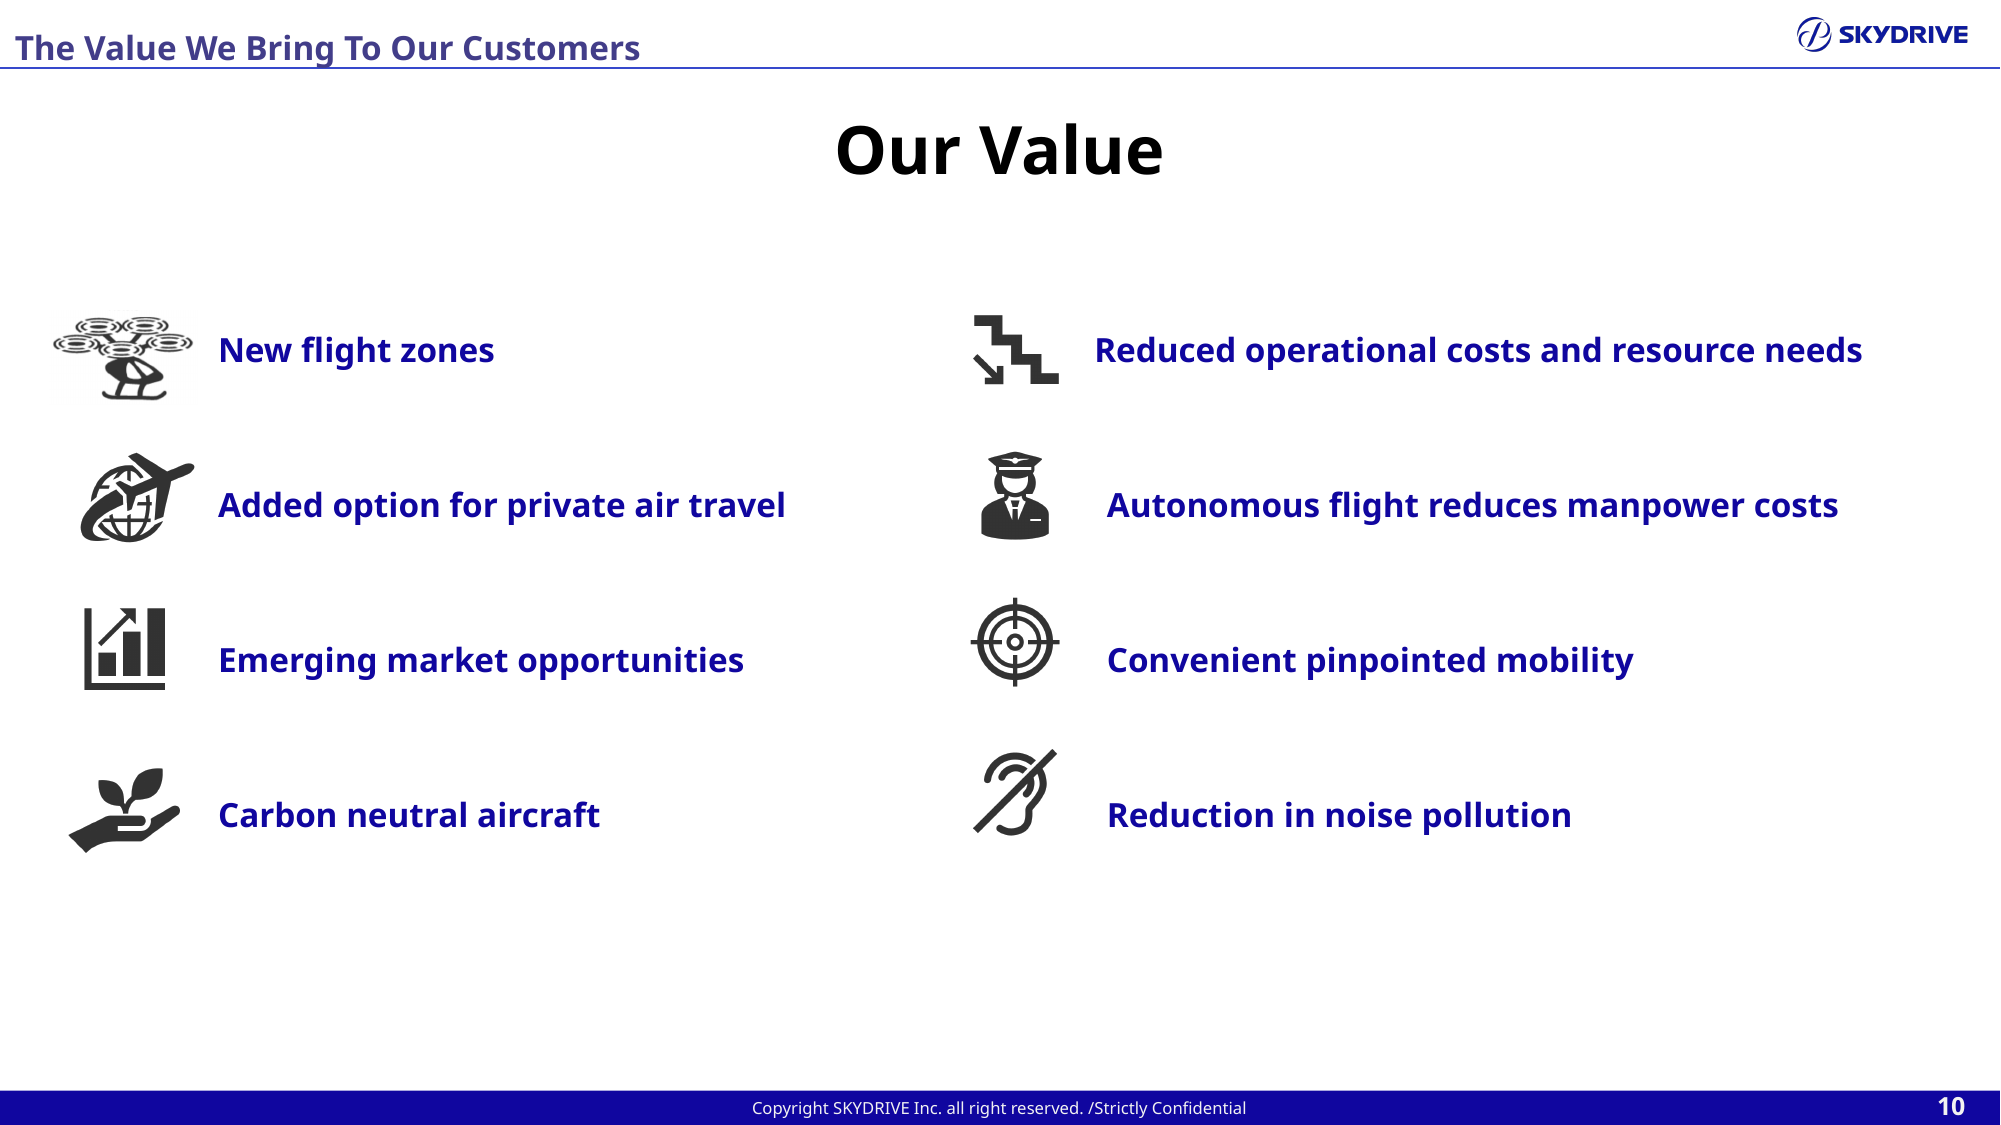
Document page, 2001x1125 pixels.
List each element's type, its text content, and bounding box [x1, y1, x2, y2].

picture [1797, 17, 1968, 52]
text_box The Value We Bring To Our Customers [0, 0, 1002, 75]
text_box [49, 298, 1951, 872]
text_box Our Value [50, 93, 1950, 213]
